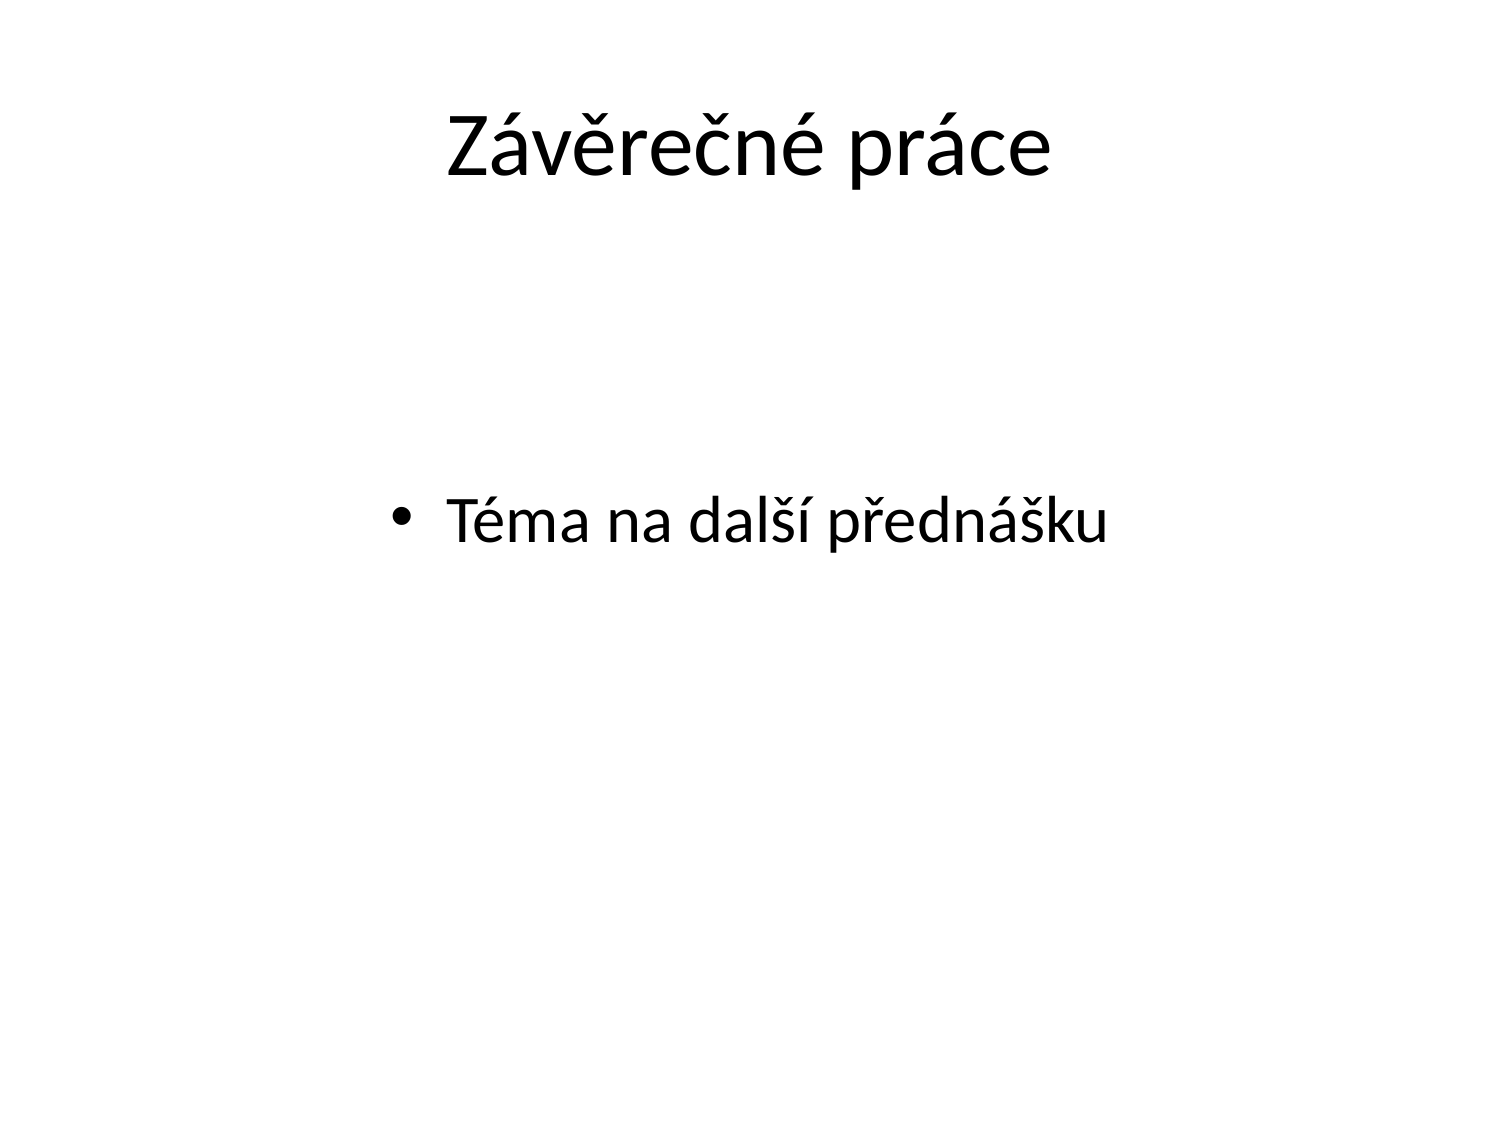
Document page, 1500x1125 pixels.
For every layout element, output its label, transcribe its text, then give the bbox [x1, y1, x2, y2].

list Téma na další přednášku [75, 468, 1425, 1005]
title Závěrečné práce [75, 45, 1425, 233]
